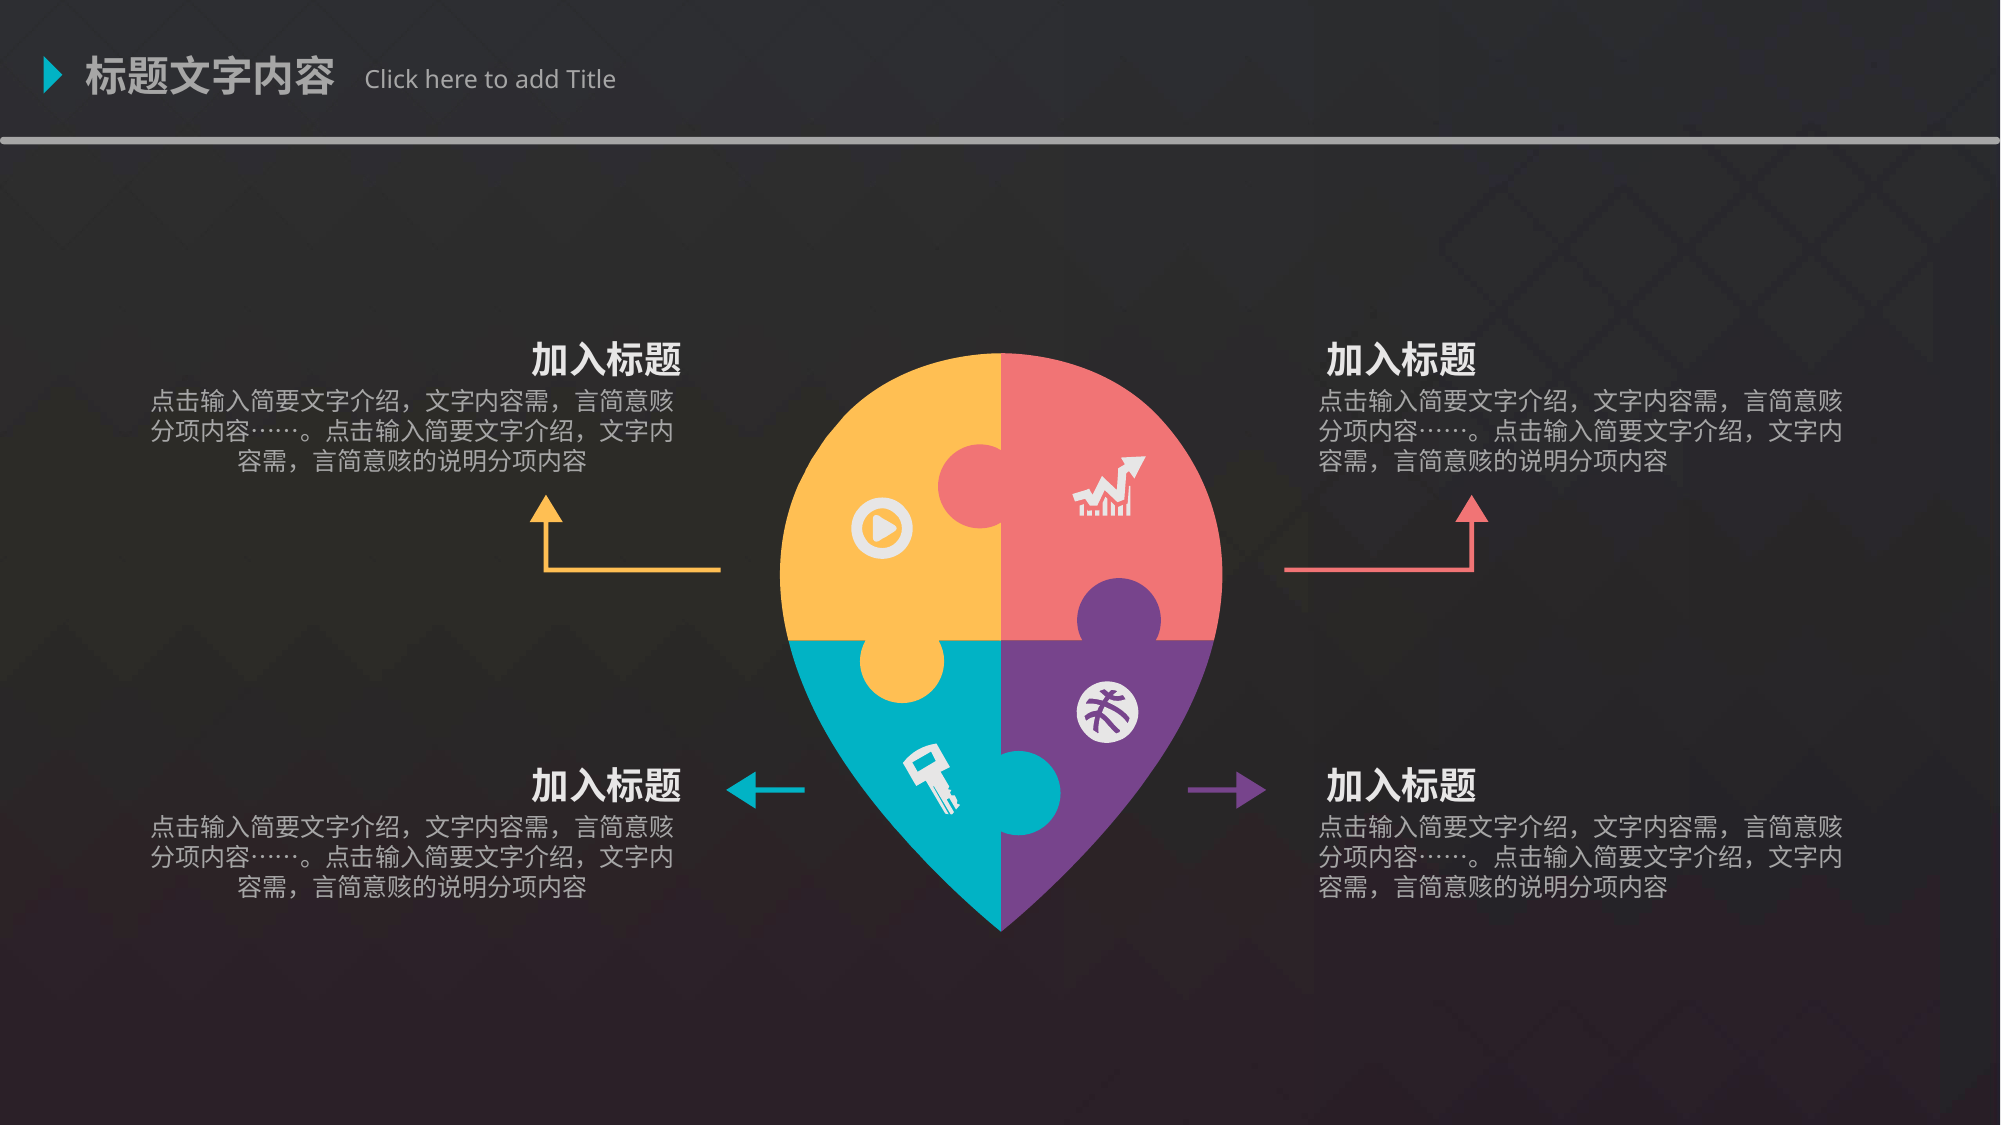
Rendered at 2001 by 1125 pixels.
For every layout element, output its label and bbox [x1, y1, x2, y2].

text_box [1284, 494, 1489, 573]
text_box [1226, 771, 1267, 809]
text_box [0, 134, 2000, 147]
text_box [726, 771, 774, 809]
text_box [1303, 328, 1875, 484]
text_box [127, 328, 699, 484]
text_box [127, 754, 699, 911]
text_box [529, 494, 721, 573]
text_box [1303, 754, 1875, 911]
text_box [43, 42, 639, 109]
picture [0, 0, 2001, 1125]
text_box [779, 353, 1223, 933]
